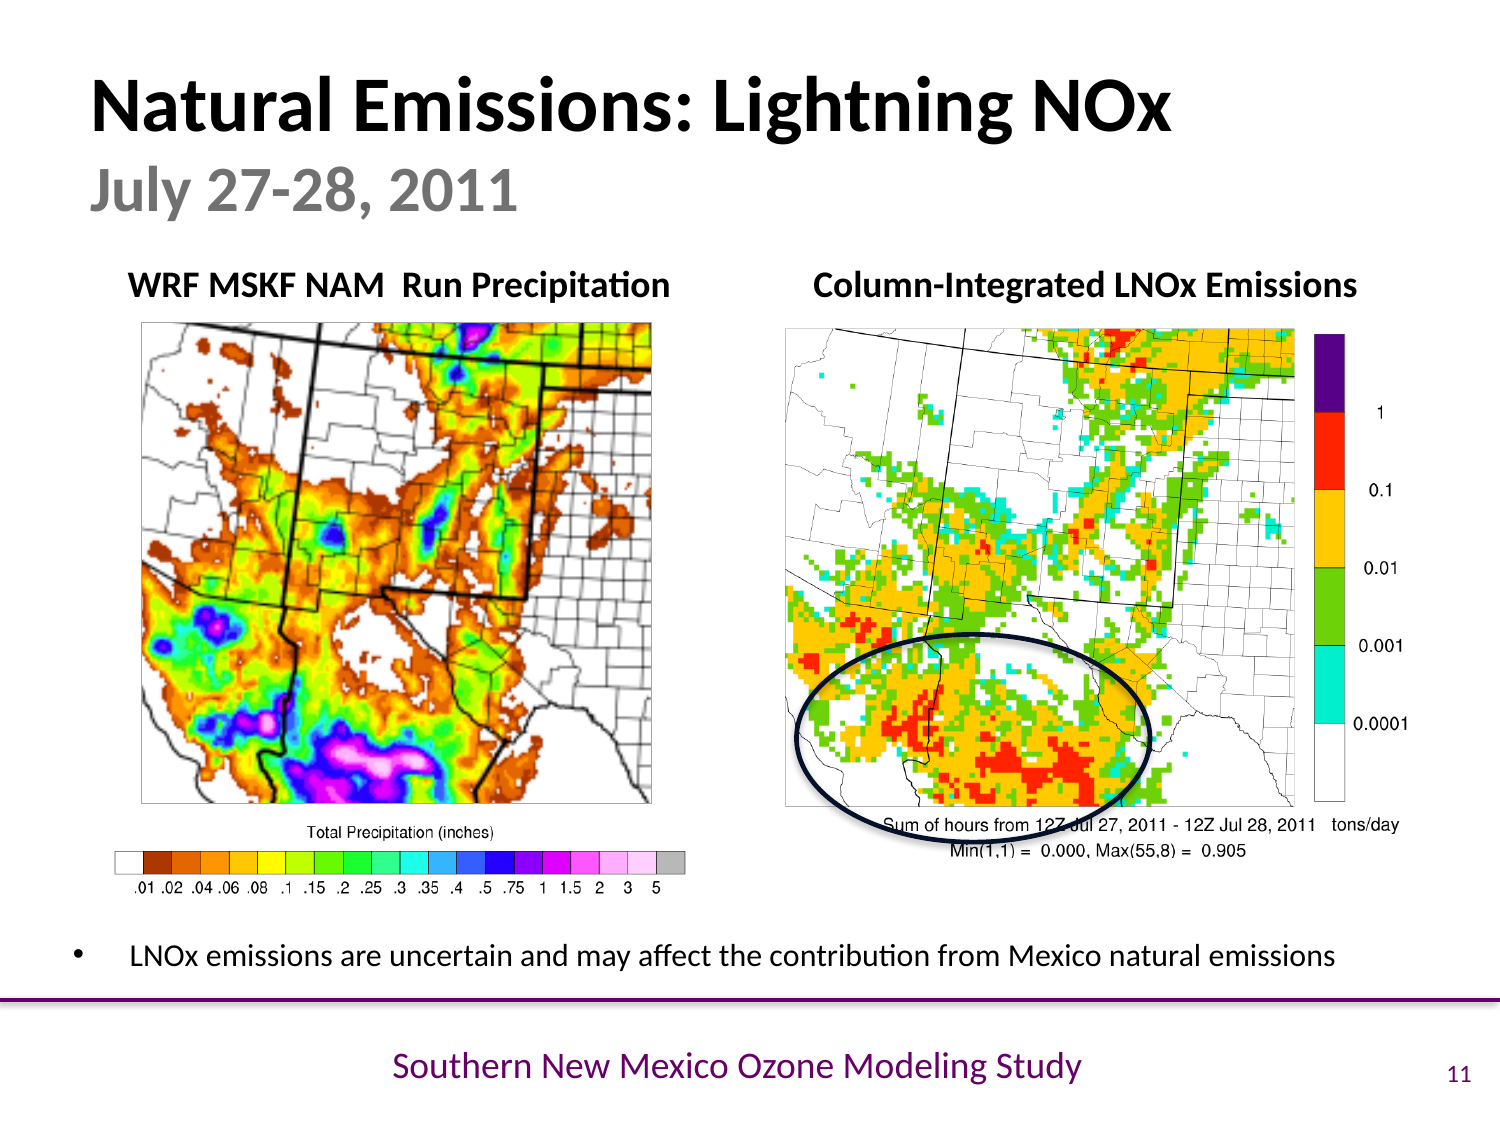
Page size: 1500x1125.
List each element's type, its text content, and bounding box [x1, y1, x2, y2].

list LNOx emissions are uncertain and may affect the contribution from Mexico natural emissions [57, 927, 1408, 1013]
picture [772, 321, 1424, 858]
text_box WRF MSKF NAM Run Precipitation [112, 252, 687, 313]
text_box Column-Integrated LNOx Emissions [798, 252, 1374, 313]
title Natural Emissions: Lightning NOx July 27-28, 2011 [75, 45, 1425, 233]
picture [141, 321, 652, 804]
picture [94, 820, 693, 901]
